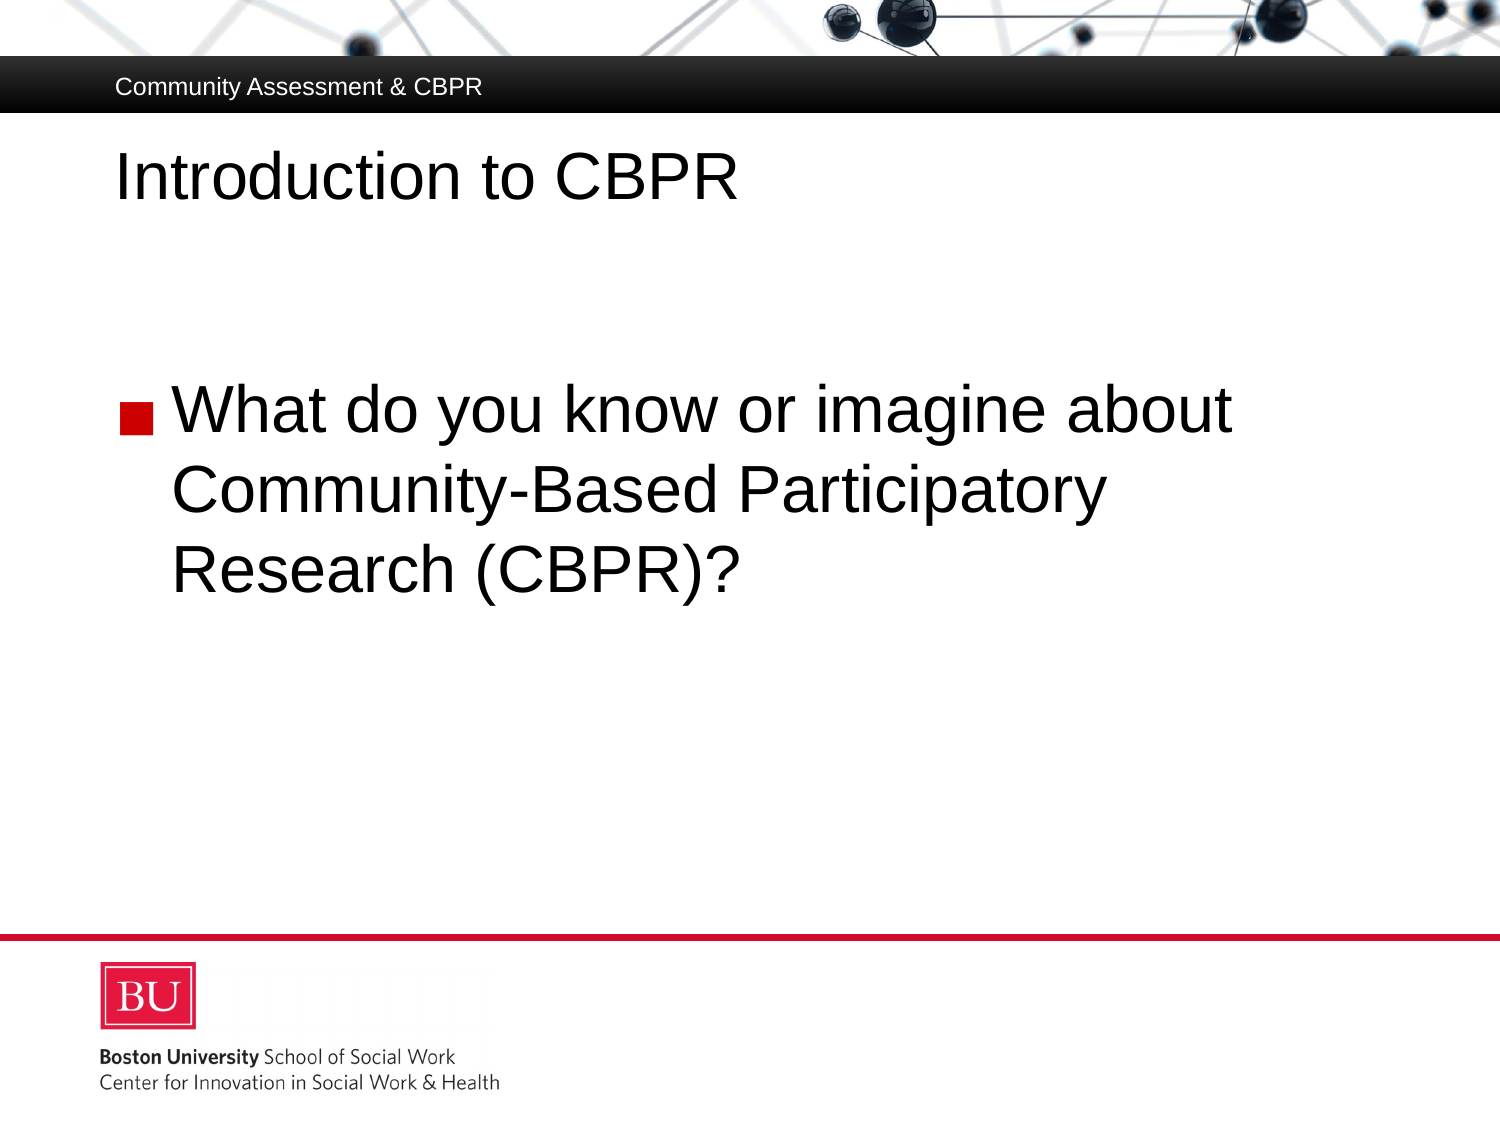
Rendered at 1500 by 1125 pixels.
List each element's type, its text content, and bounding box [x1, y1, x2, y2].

list What do you know or imagine about Community-Based Participatory Research (CBPR)? [99, 358, 1400, 700]
text_box Community Assessment & CBPR [99, 62, 938, 113]
picture [0, 0, 1500, 56]
picture [99, 962, 500, 1095]
title Introduction to CBPR [99, 125, 1400, 238]
